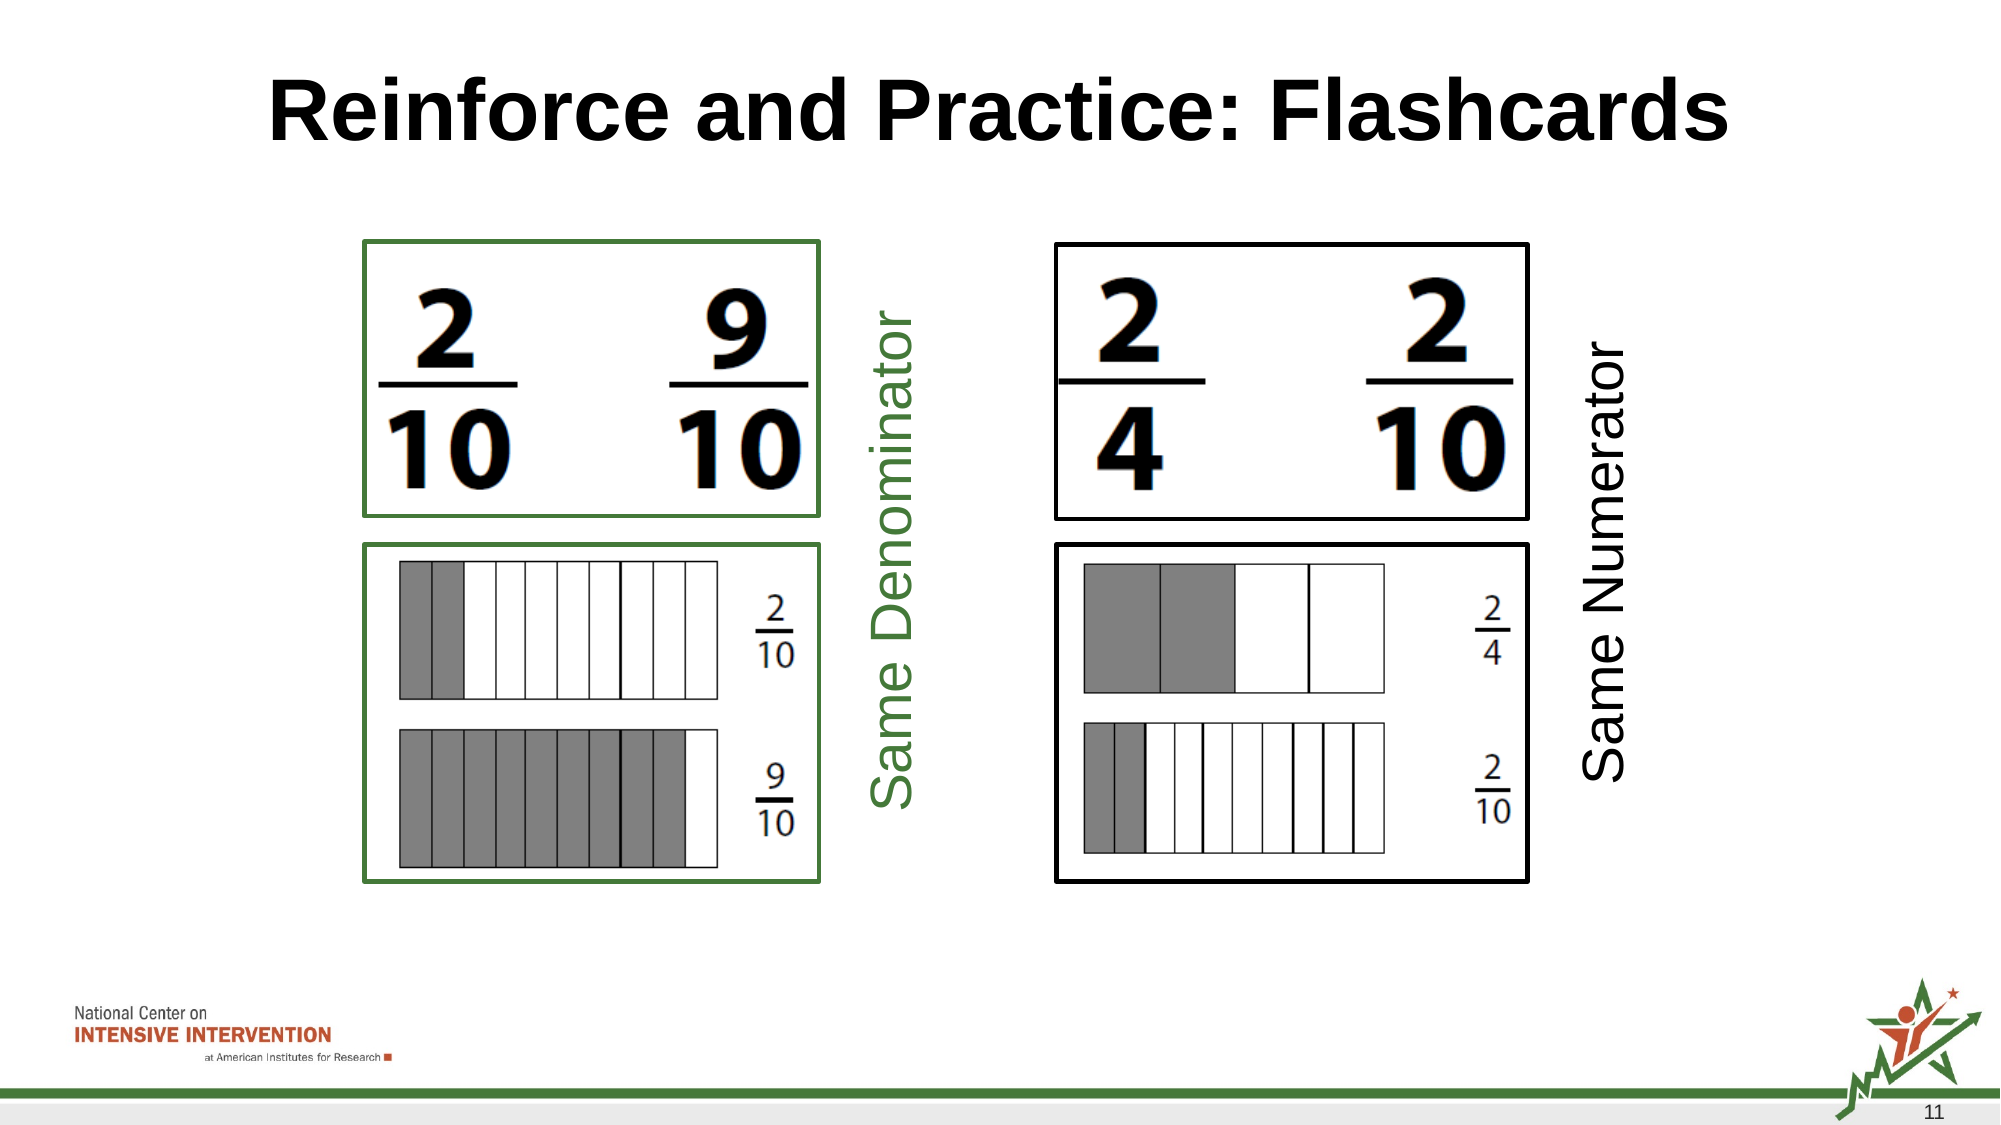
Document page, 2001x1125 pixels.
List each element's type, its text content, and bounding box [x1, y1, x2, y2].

title Reinforce and Practice: Flashcards [75, 51, 1925, 159]
text_box Same Denominator [846, 243, 948, 880]
slide_number 116 [1923, 1098, 1950, 1124]
picture [0, 0, 2000, 1125]
text_box Same Numerator [1557, 246, 1659, 880]
